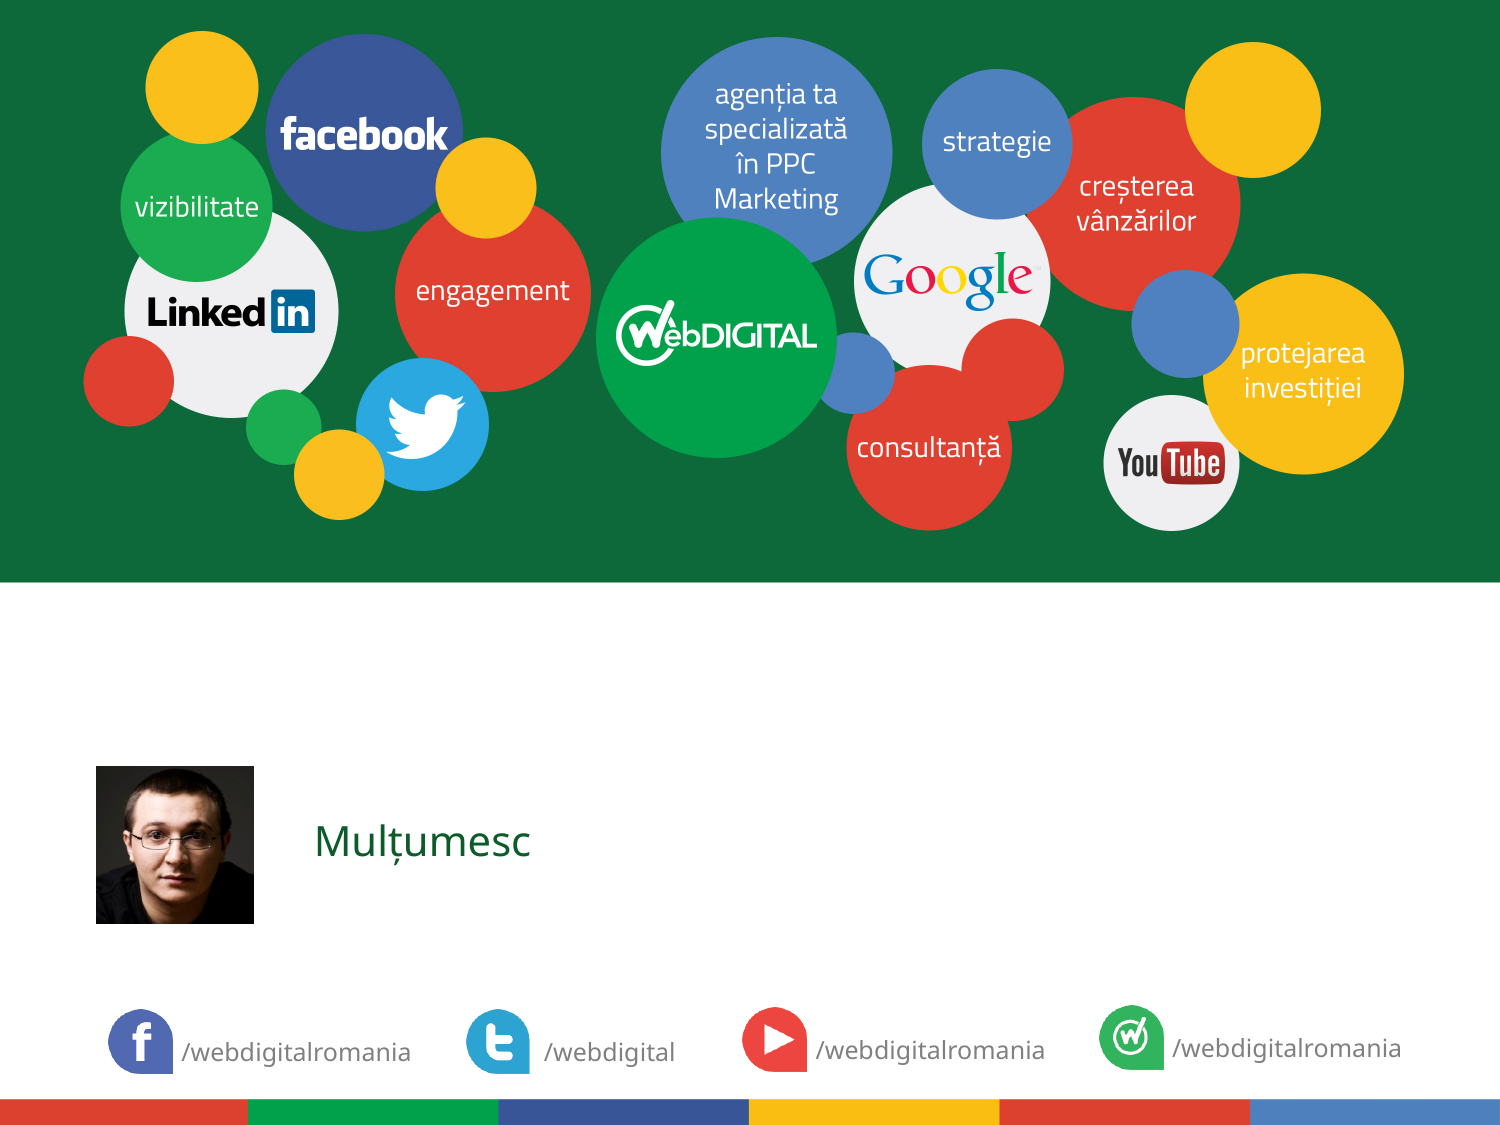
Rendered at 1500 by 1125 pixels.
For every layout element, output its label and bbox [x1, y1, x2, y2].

text_box [1098, 1005, 1407, 1071]
picture [0, 0, 1500, 1125]
text_box [742, 1007, 1051, 1073]
text_box [108, 1009, 417, 1075]
text_box [465, 1009, 686, 1075]
